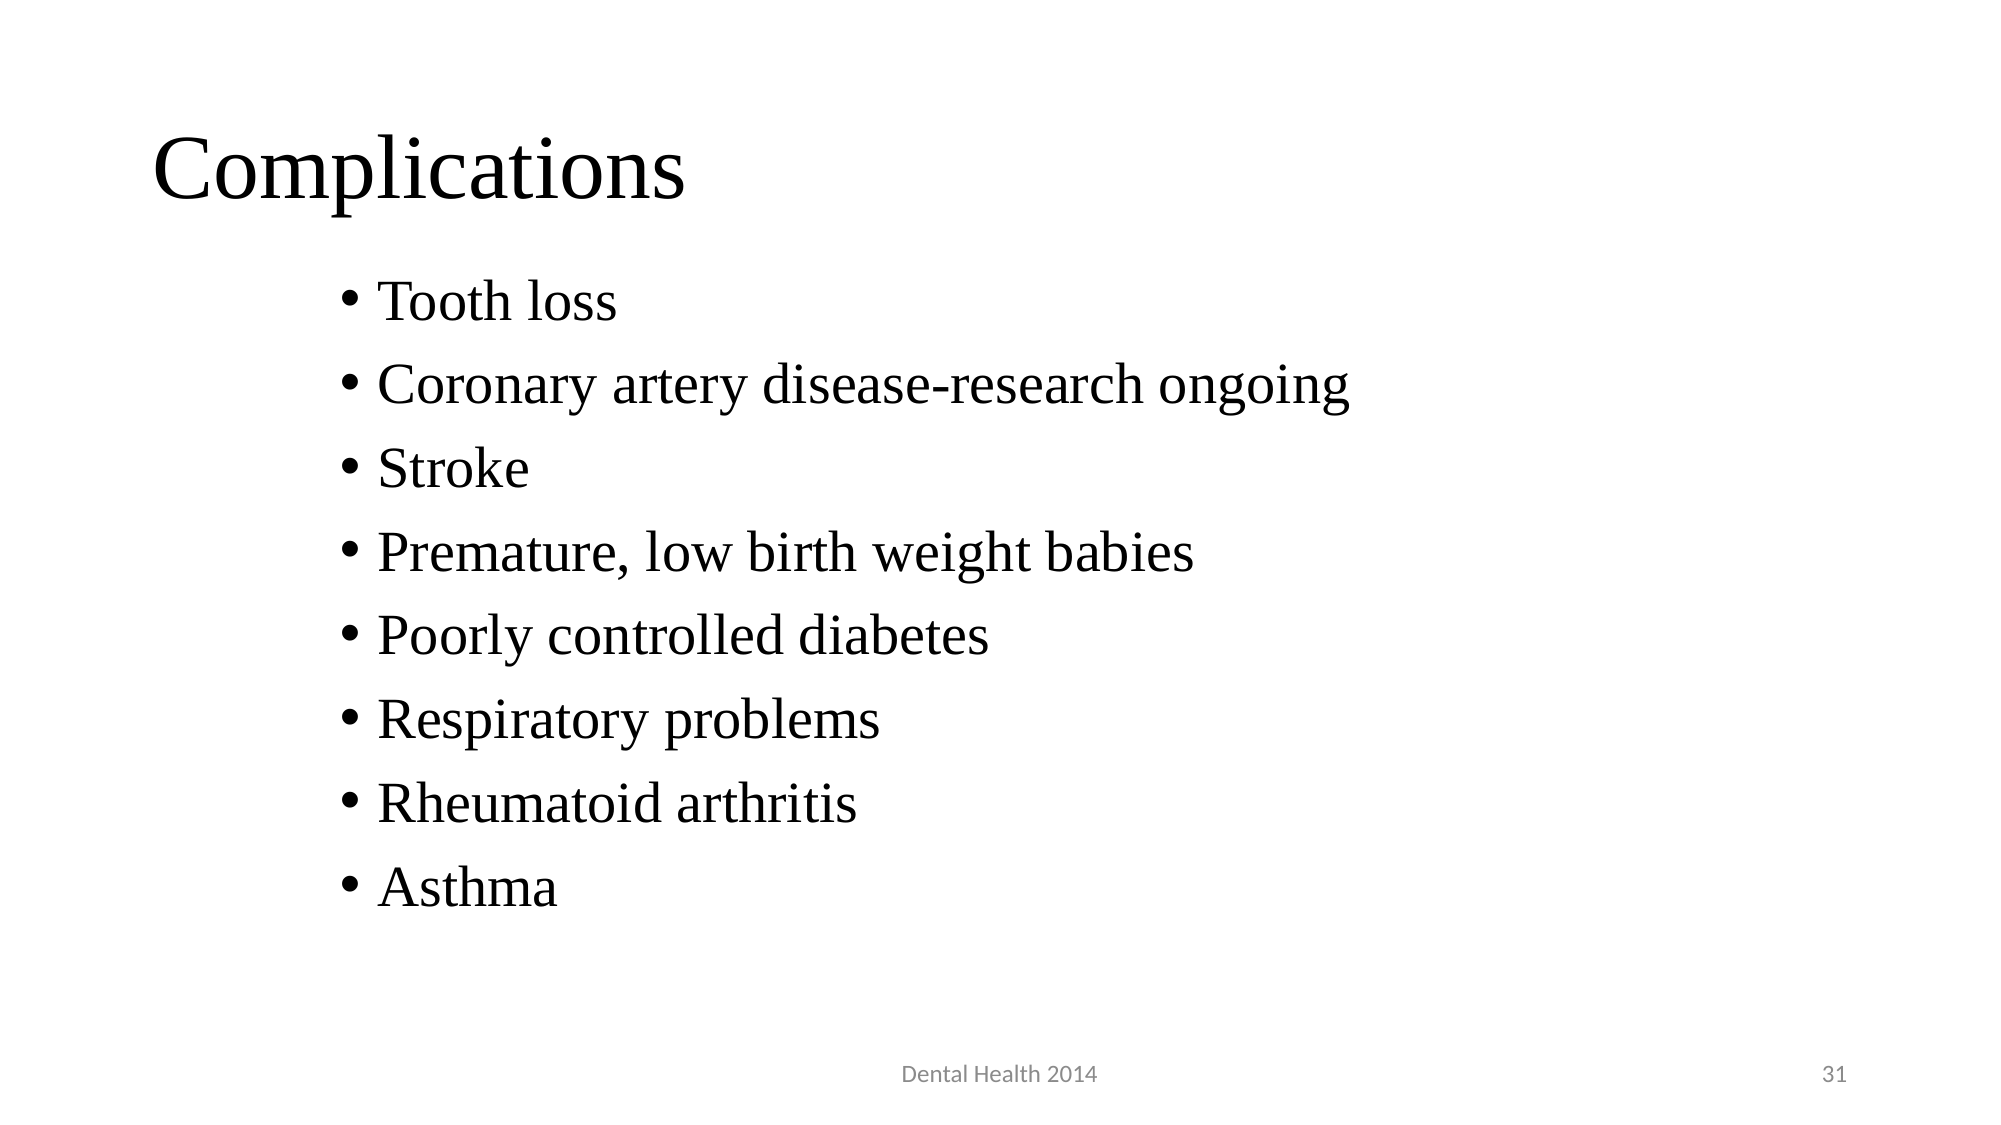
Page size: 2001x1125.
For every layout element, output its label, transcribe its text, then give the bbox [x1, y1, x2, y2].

list Tooth loss Coronary artery disease-research ongoing Stroke Premature, low birth weight babies Poorly controlled diabetes Respiratory problems Rheumatoid arthritis Asthma [324, 262, 1675, 1050]
slide_number 31 [1412, 1042, 1863, 1103]
title Complications [137, 59, 1863, 278]
footer Dental Health 2014 [662, 1042, 1338, 1103]
